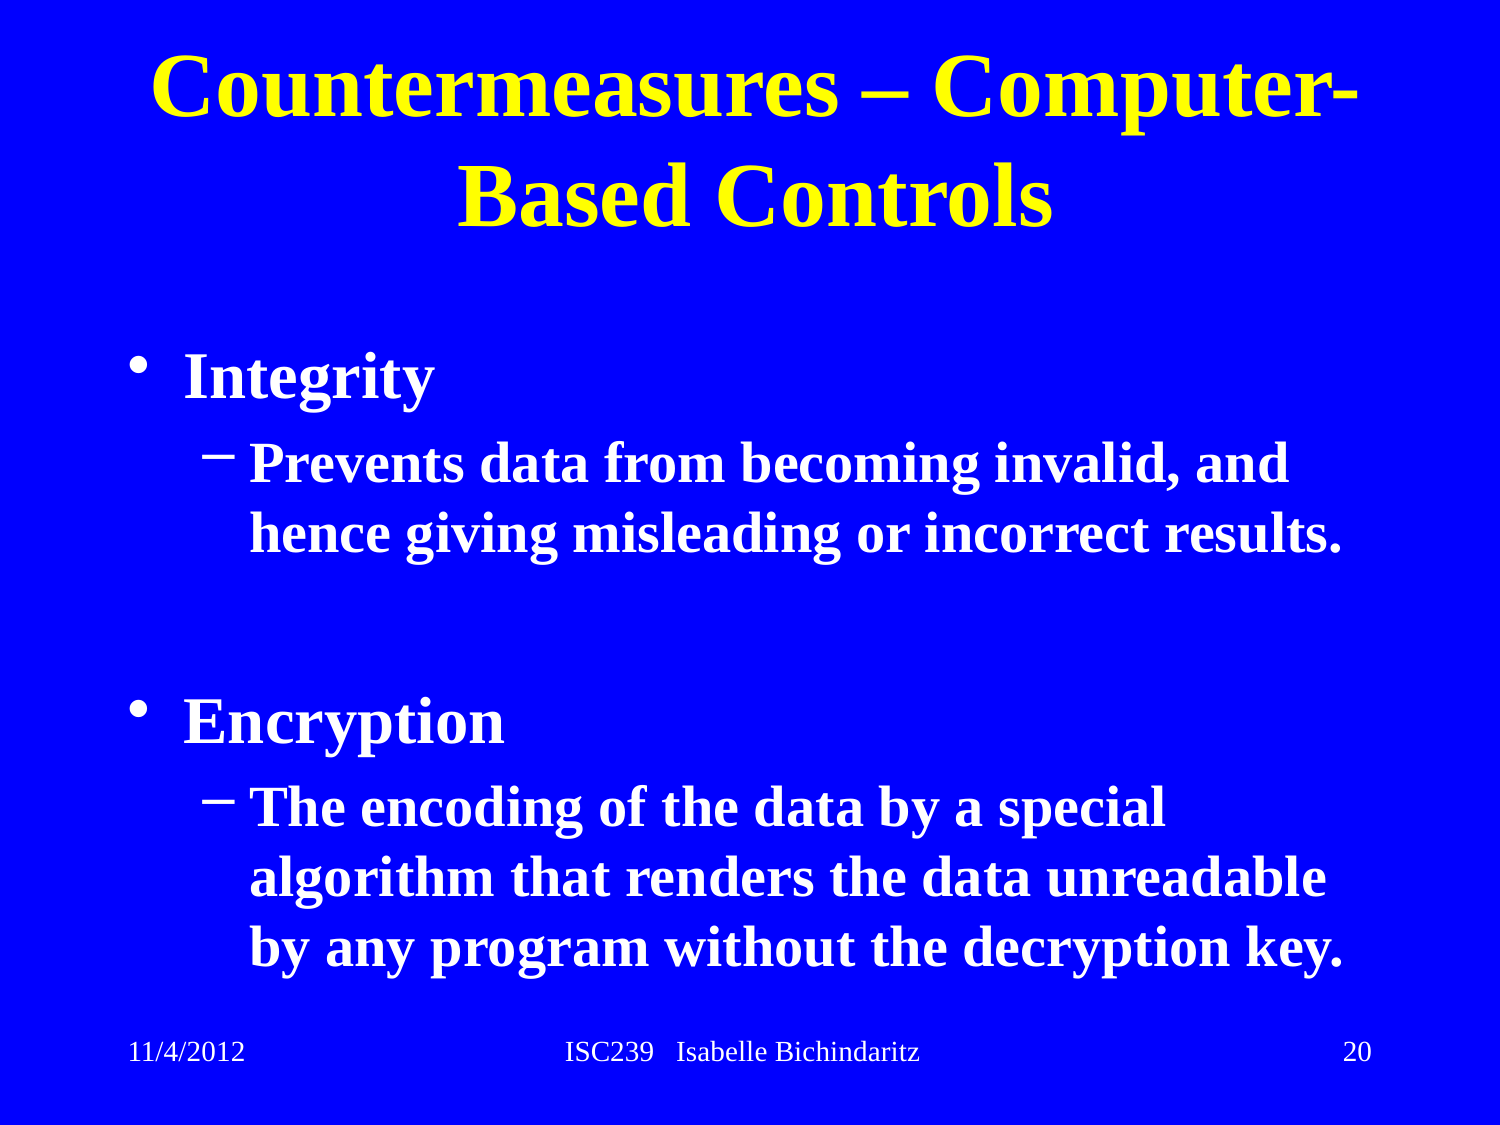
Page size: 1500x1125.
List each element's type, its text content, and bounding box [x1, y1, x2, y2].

title Countermeasures – Computer-Based Controls [62, 43, 1451, 226]
list Integrity Prevents data from becoming invalid, and hence giving misleading or incorrect results. Encryption The encoding of the data by a special algorithm that renders the data unreadable by any program without the decryption key. [112, 324, 1388, 1001]
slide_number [112, 1024, 426, 1101]
slide_number 20 [1074, 1024, 1388, 1101]
footer ISC239 Isabelle Bichindaritz [512, 1024, 988, 1101]
